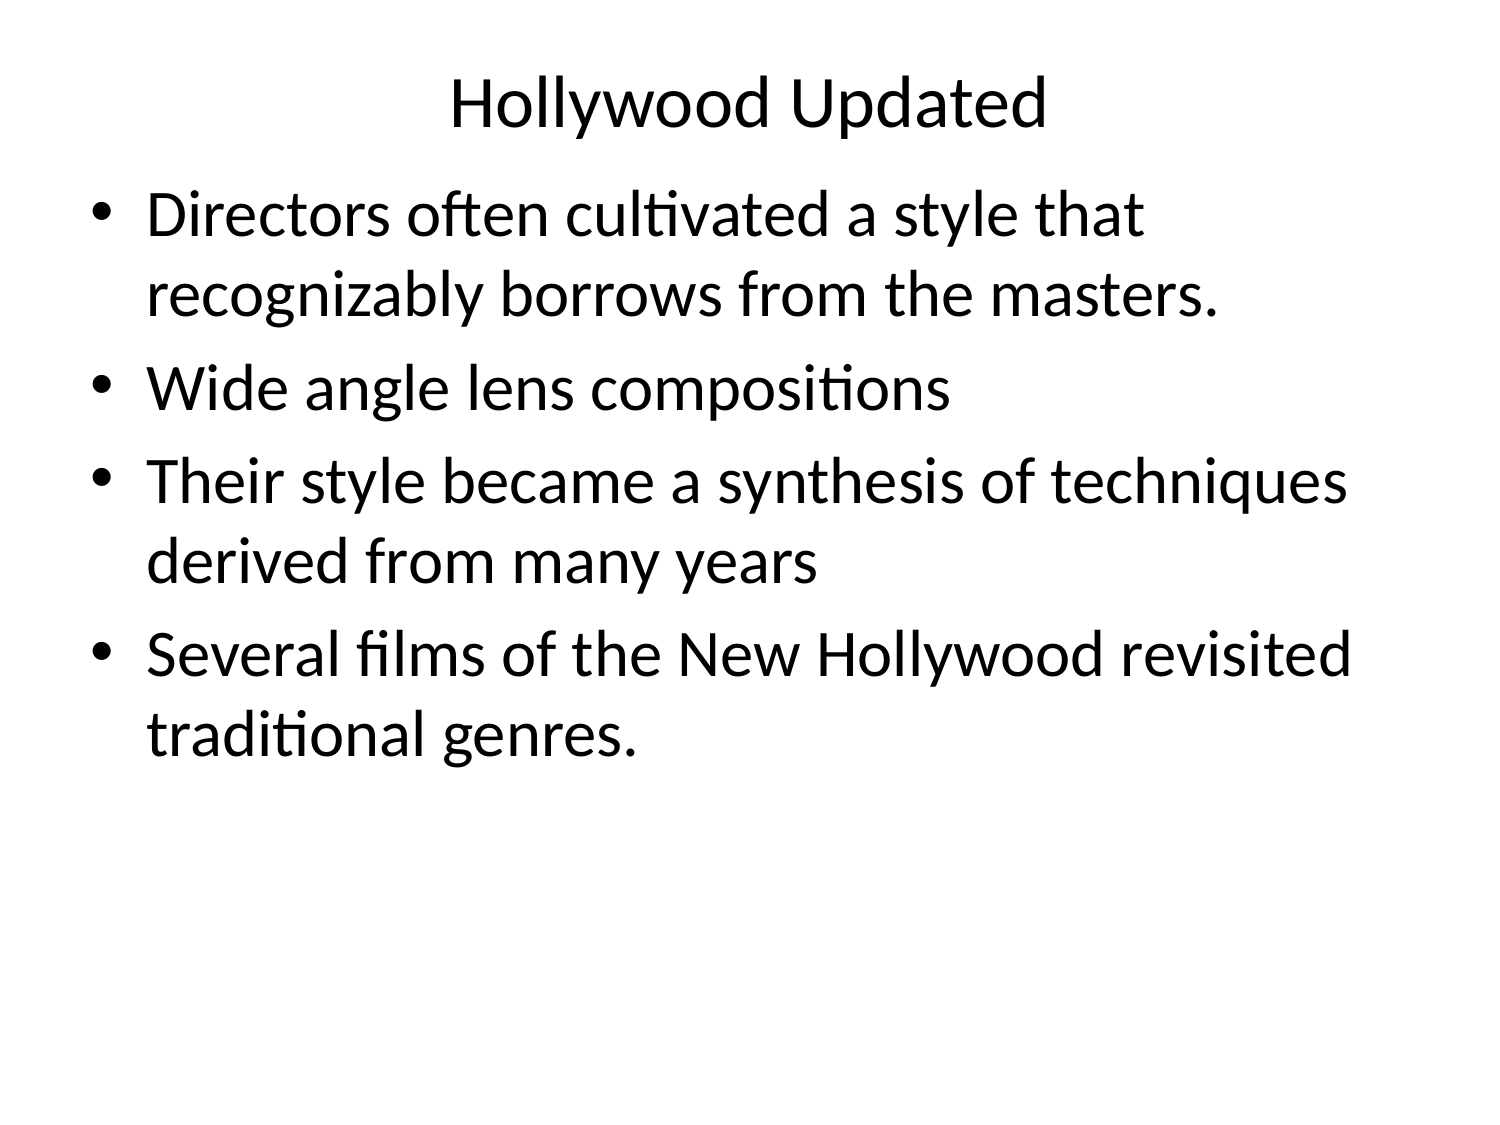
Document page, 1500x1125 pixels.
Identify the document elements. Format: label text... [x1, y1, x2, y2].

list Directors often cultivated a style that recognizably borrows from the masters. Wide angle lens compositions Their style became a synthesis of techniques derived from many years Several films of the New Hollywood revisited traditional genres. [75, 162, 1425, 1005]
title Hollywood Updated [75, 45, 1425, 150]
